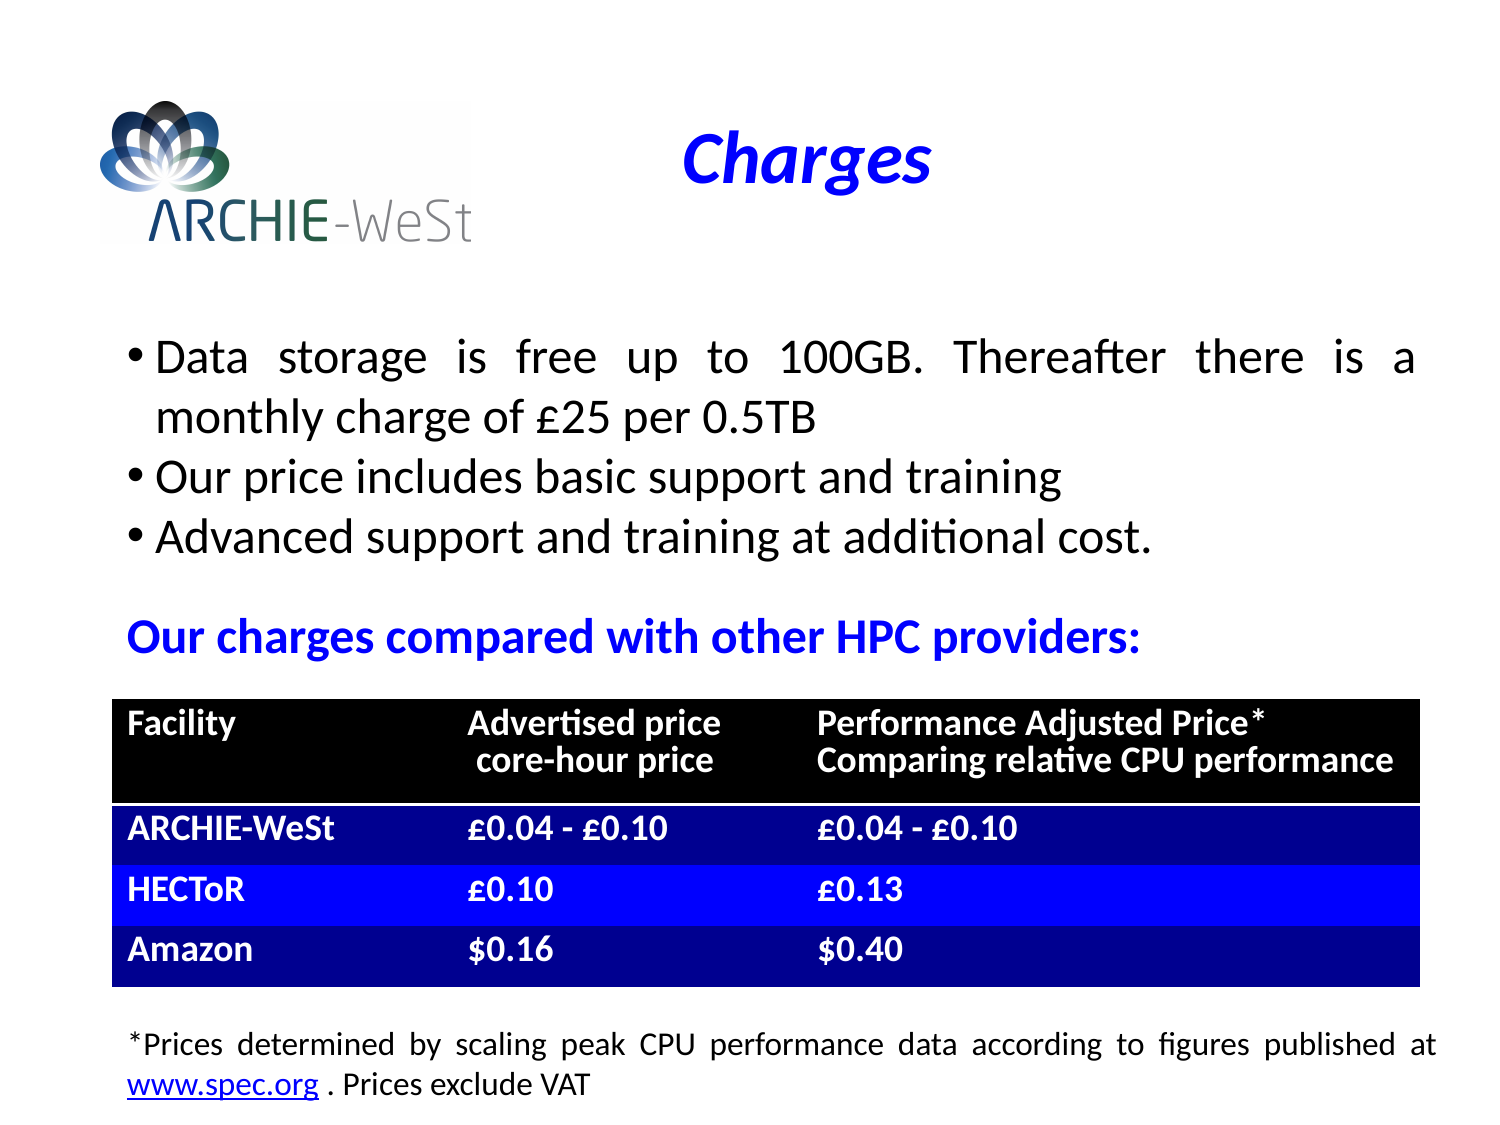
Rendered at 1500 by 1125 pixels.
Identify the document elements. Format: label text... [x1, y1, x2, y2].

text_box Data storage is free up to 100GB. Thereafter there is a monthly charge of £25 per 0.5TB Our price includes basic support and training Advanced support and training at additional cost. [112, 291, 1432, 572]
text_box Charges [667, 101, 948, 206]
table_cell $0.40 [802, 926, 1420, 987]
table_cell Amazon [112, 926, 453, 987]
table_cell £0.04 - £0.10 [802, 806, 1420, 865]
text_box Our charges compared with other HPC providers: [112, 595, 1454, 671]
text_box *Prices determined by scaling peak CPU performance data according to figures published at www.spec.org . Prices exclude VAT [112, 1014, 1454, 1110]
table_cell £0.13 [802, 865, 1420, 926]
table_cell £0.04 - £0.10 [453, 806, 802, 865]
table_cell $0.16 [453, 926, 802, 987]
picture [99, 100, 471, 244]
table_header Advertised price core-hour price [453, 699, 802, 803]
table_cell HECToR [112, 865, 453, 926]
table_cell ARCHIE-WeSt [112, 806, 453, 865]
table_header Facility [112, 699, 453, 803]
table_header Performance Adjusted Price* Comparing relative CPU performance [802, 699, 1420, 803]
table_cell £0.10 [453, 865, 802, 926]
